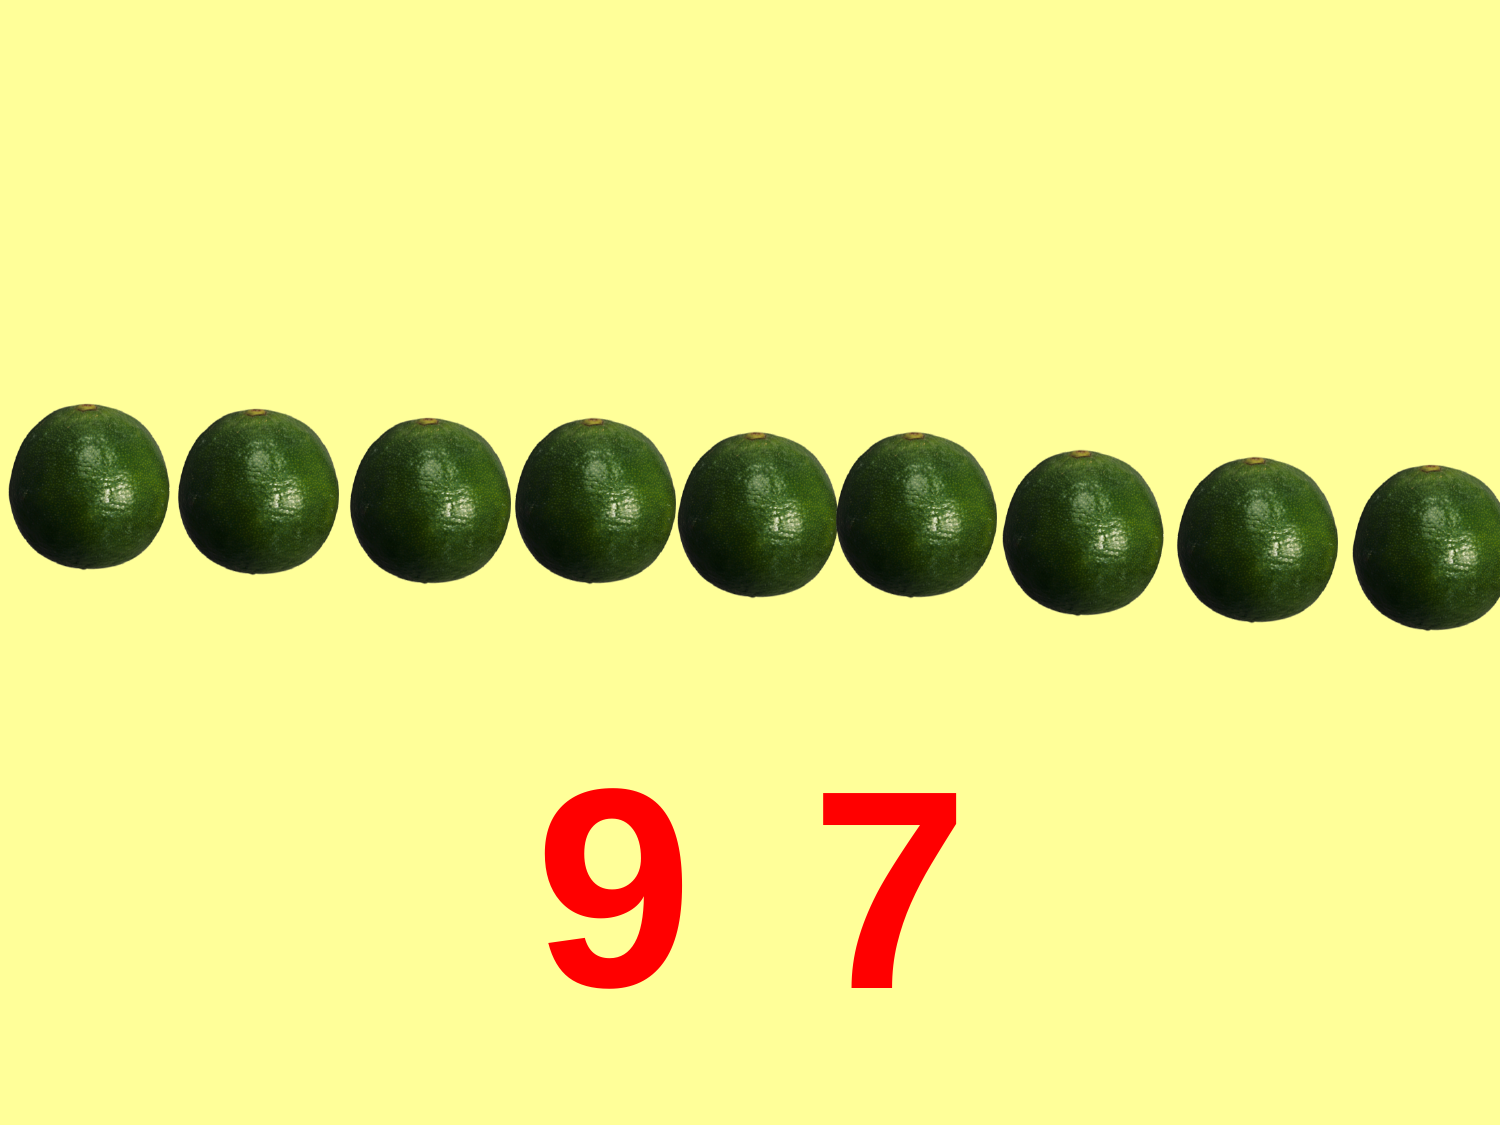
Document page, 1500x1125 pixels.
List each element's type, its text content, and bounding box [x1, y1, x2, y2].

picture [0, 396, 1169, 639]
text_box 7 [796, 698, 997, 1053]
text_box 9 [520, 695, 721, 1051]
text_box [1149, 449, 1500, 654]
